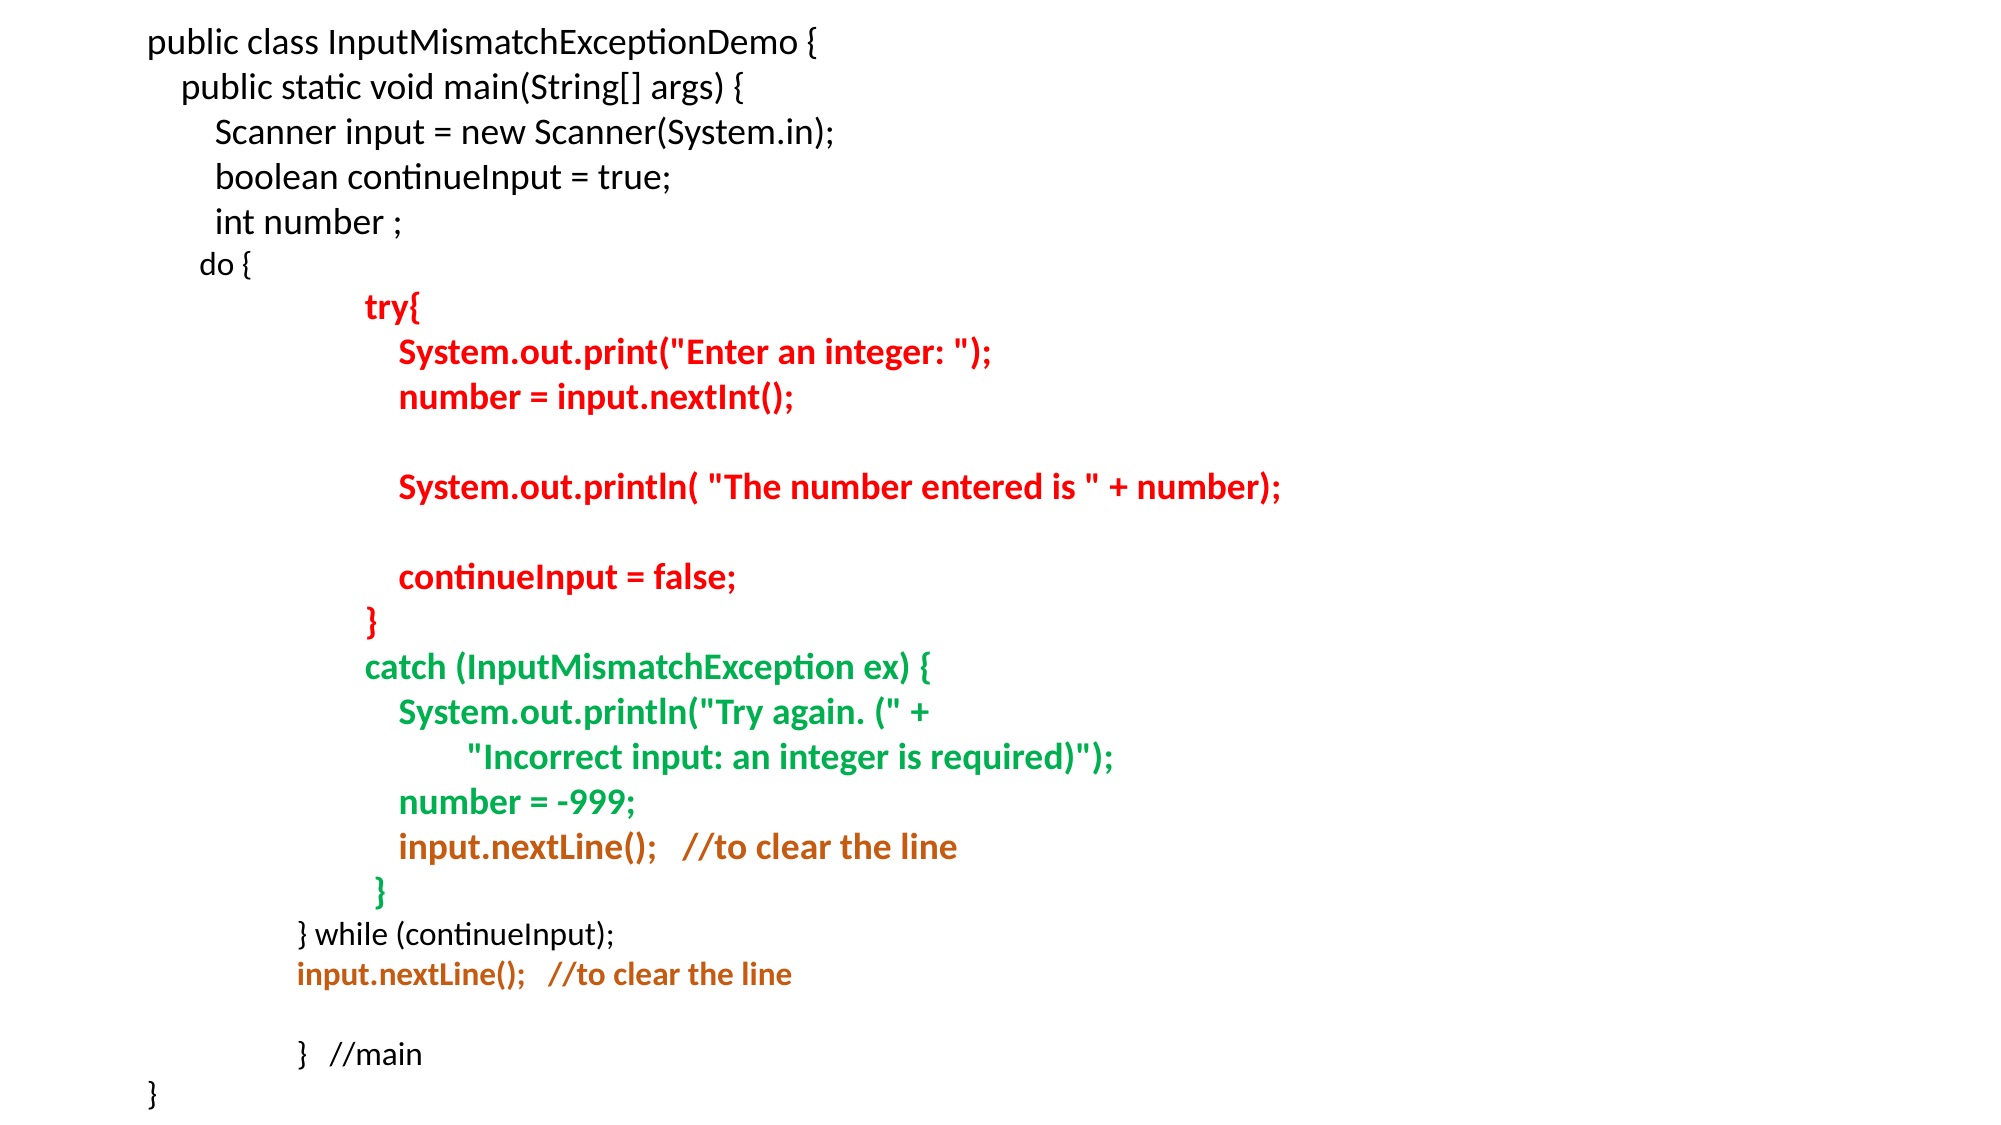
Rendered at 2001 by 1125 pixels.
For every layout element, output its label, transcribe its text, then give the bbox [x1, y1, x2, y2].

text_box public class InputMismatchExceptionDemo { public static void main(String[] args) { Scanner input = new Scanner(System.in); boolean continueInput = true; int number ; do { try{ System.out.print("Enter an integer: "); number = input.nextInt(); System.out.println( "The number entered is " + number); continueInput = false; } catch (InputMismatchException ex) { System.out.println("Try again. (" + "Incorrect input: an integer is required)"); number = -999; input.nextLine(); //to clear the line } } while (continueInput); input.nextLine(); //to clear the line } //main } [132, 9, 1609, 1120]
